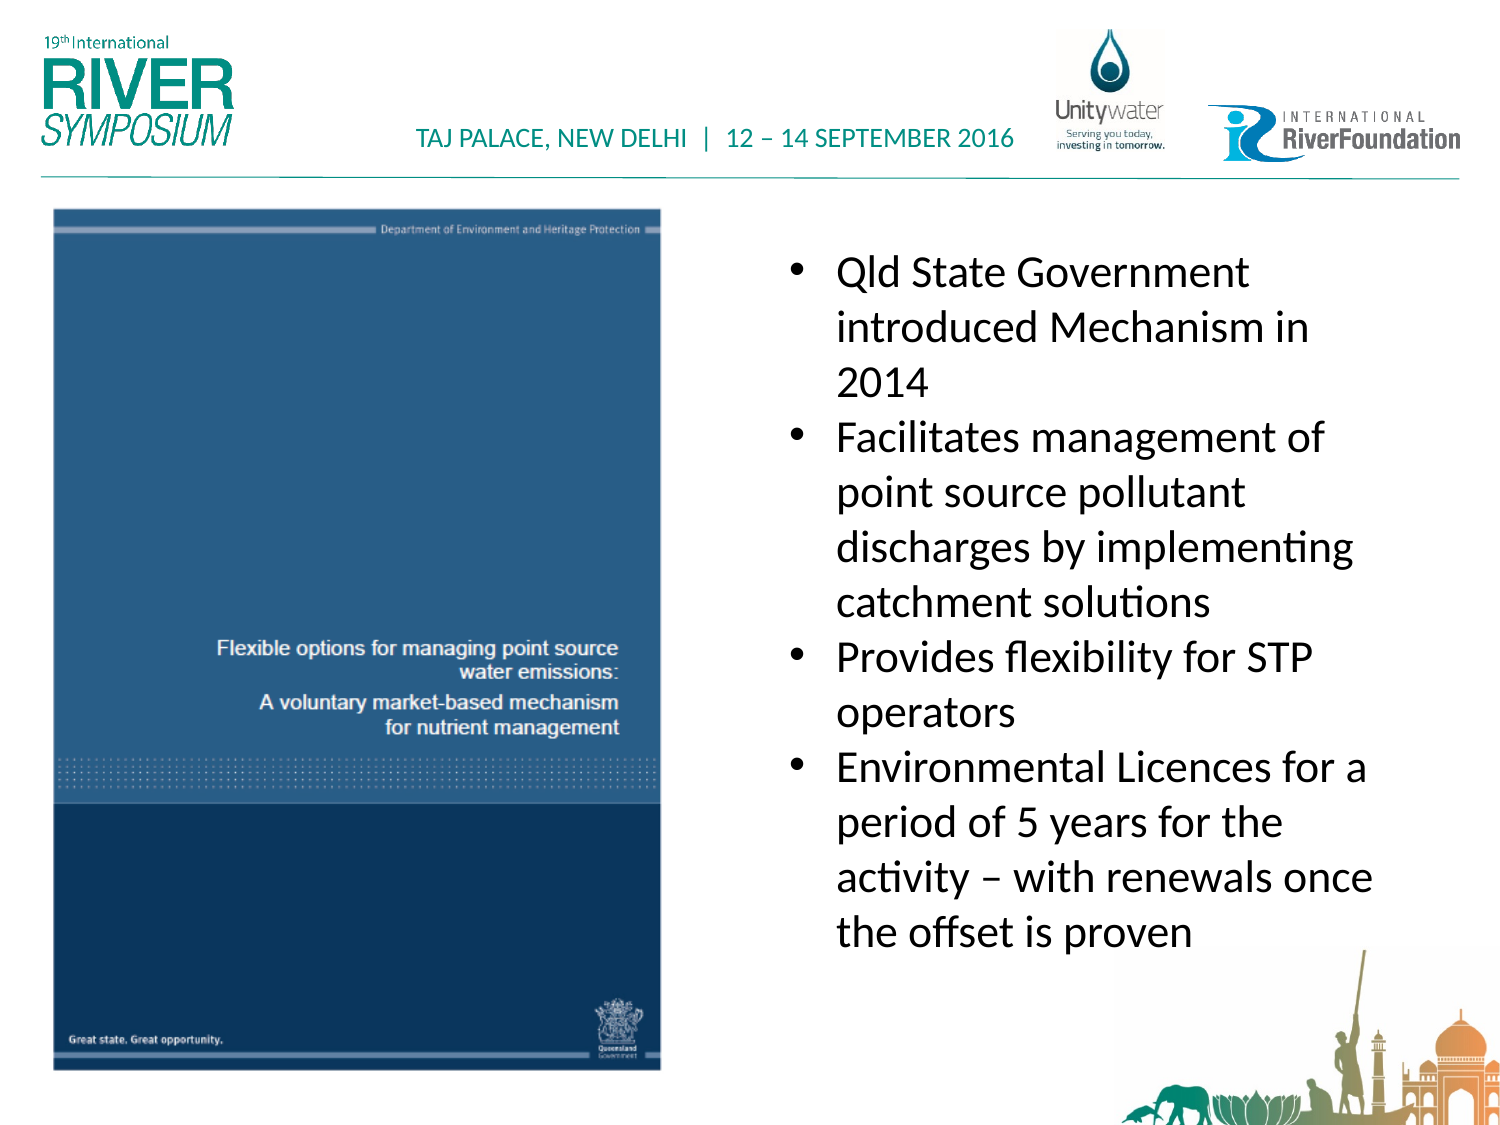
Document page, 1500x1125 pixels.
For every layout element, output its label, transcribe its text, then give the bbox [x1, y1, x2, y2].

text_box Qld State Government introduced Mechanism in 2014 Facilitates management of point source pollutant discharges by implementing catchment solutions Provides flexibility for STP operators Environmental Licences for a period of 5 years for the activity – with renewals once the offset is proven [774, 234, 1401, 1009]
picture [1114, 946, 1500, 1125]
picture [1208, 105, 1260, 162]
picture [52, 204, 664, 1078]
picture [1056, 29, 1165, 152]
picture [1257, 105, 1460, 162]
text_box TAJ PALACE, NEW DELHI | 12 – 14 SEPTEMBER 2016 [400, 111, 1073, 161]
picture [17, 0, 257, 152]
